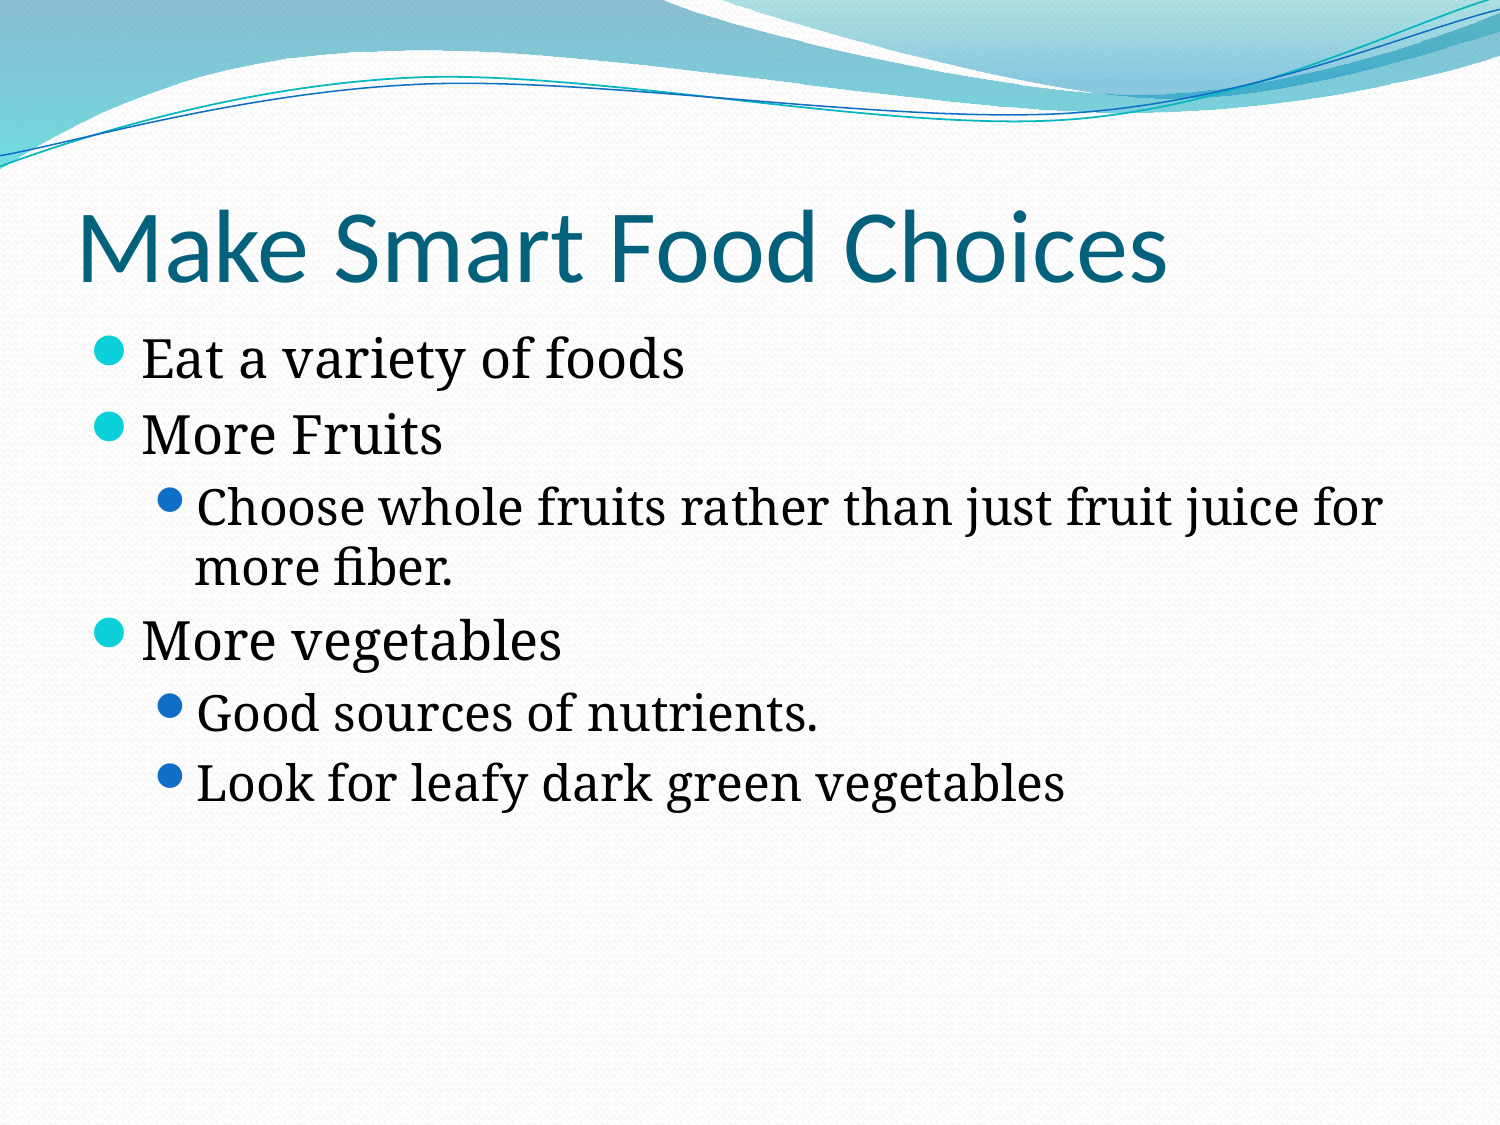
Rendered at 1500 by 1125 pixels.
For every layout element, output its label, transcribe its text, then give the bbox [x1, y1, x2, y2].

list Eat a variety of foods More Fruits Choose whole fruits rather than just fruit juice for more fiber. More vegetables Good sources of nutrients. Look for leafy dark green vegetables [75, 317, 1425, 1038]
title Make Smart Food Choices [75, 115, 1425, 303]
